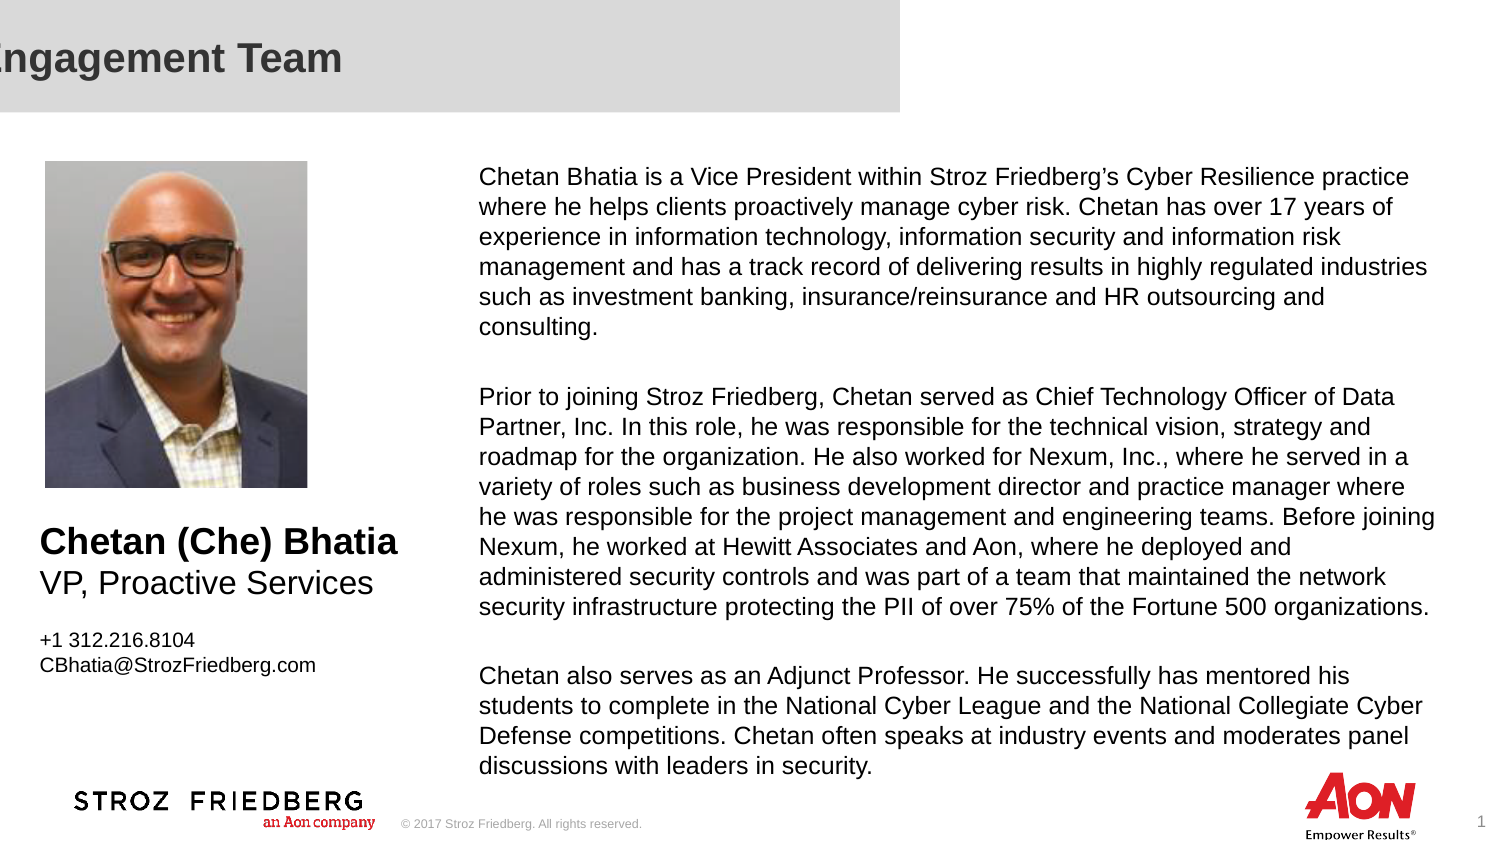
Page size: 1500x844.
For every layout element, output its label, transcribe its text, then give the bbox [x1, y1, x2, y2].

picture [74, 791, 375, 830]
picture [44, 161, 308, 488]
title Engagement Team [0, 0, 900, 113]
text_box Chetan Bhatia is a Vice President within Stroz Friedberg’s Cyber Resilience practice where he helps clients proactively manage cyber risk. Chetan has over 17 years of experience in information technology, information security and information risk management and has a track record of delivering results in highly regulated industries such as investment banking, insurance/reinsurance and HR outsourcing and consulting. Prior to joining Stroz Friedberg, Chetan served as Chief Technology Officer of Data Partner, Inc. In this role, he was responsible for the technical vision, strategy and roadmap for the organization. He also worked for Nexum, Inc., where he served in a variety of roles such as business development director and practice manager where he was responsible for the project management and engineering teams. Before joining Nexum, he worked at Hewitt Associates and Aon, where he deployed and administered security controls and was part of a team that maintained the network security infrastructure protecting the PII of over 75% of the Fortune 500 organizations. Chetan also serves as an Adjunct Professor. He successfully has mentored his students to complete in the National Cyber League and the National Collegiate Cyber Defense competitions. Chetan often speaks at industry events and moderates panel discussions with leaders in security. [478, 160, 1442, 761]
text_box Chetan (Che) Bhatia VP, Proactive Services +1 312.216.8104 CBhatia@StrozFriedberg.com [24, 509, 429, 684]
picture [1282, 766, 1438, 840]
slide_number 1 [1438, 798, 1500, 844]
